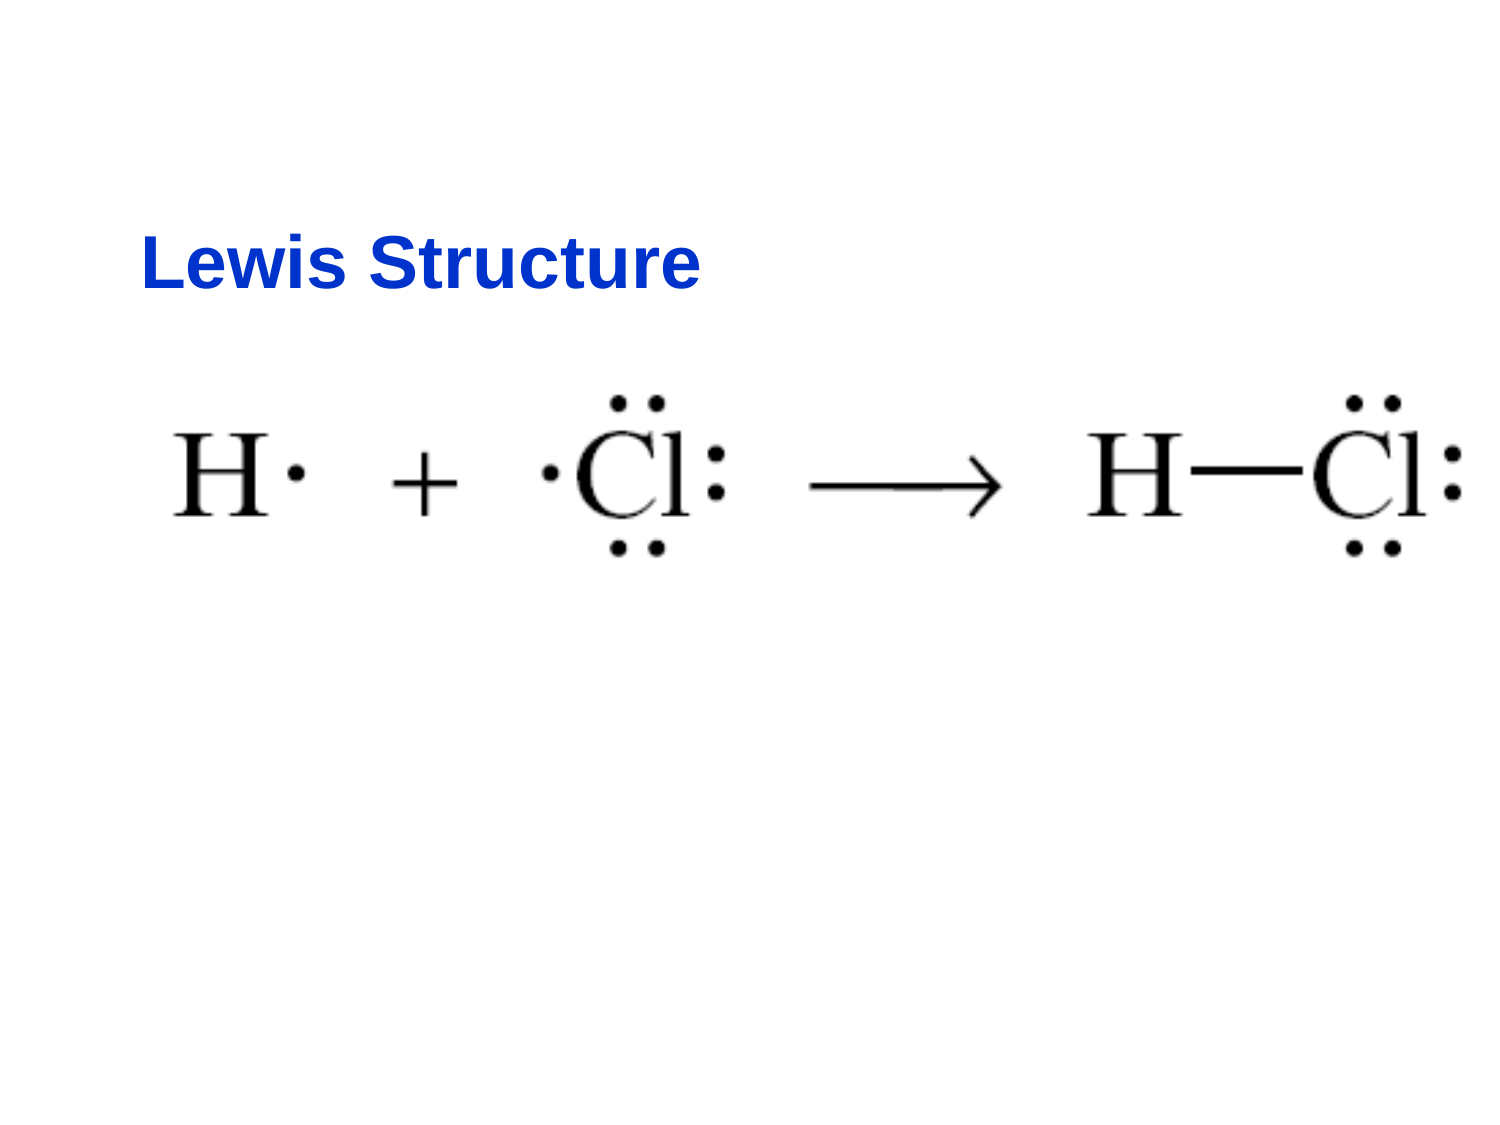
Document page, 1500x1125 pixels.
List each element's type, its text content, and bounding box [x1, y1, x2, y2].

title Lewis Structure [124, 124, 1426, 313]
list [124, 374, 1500, 591]
